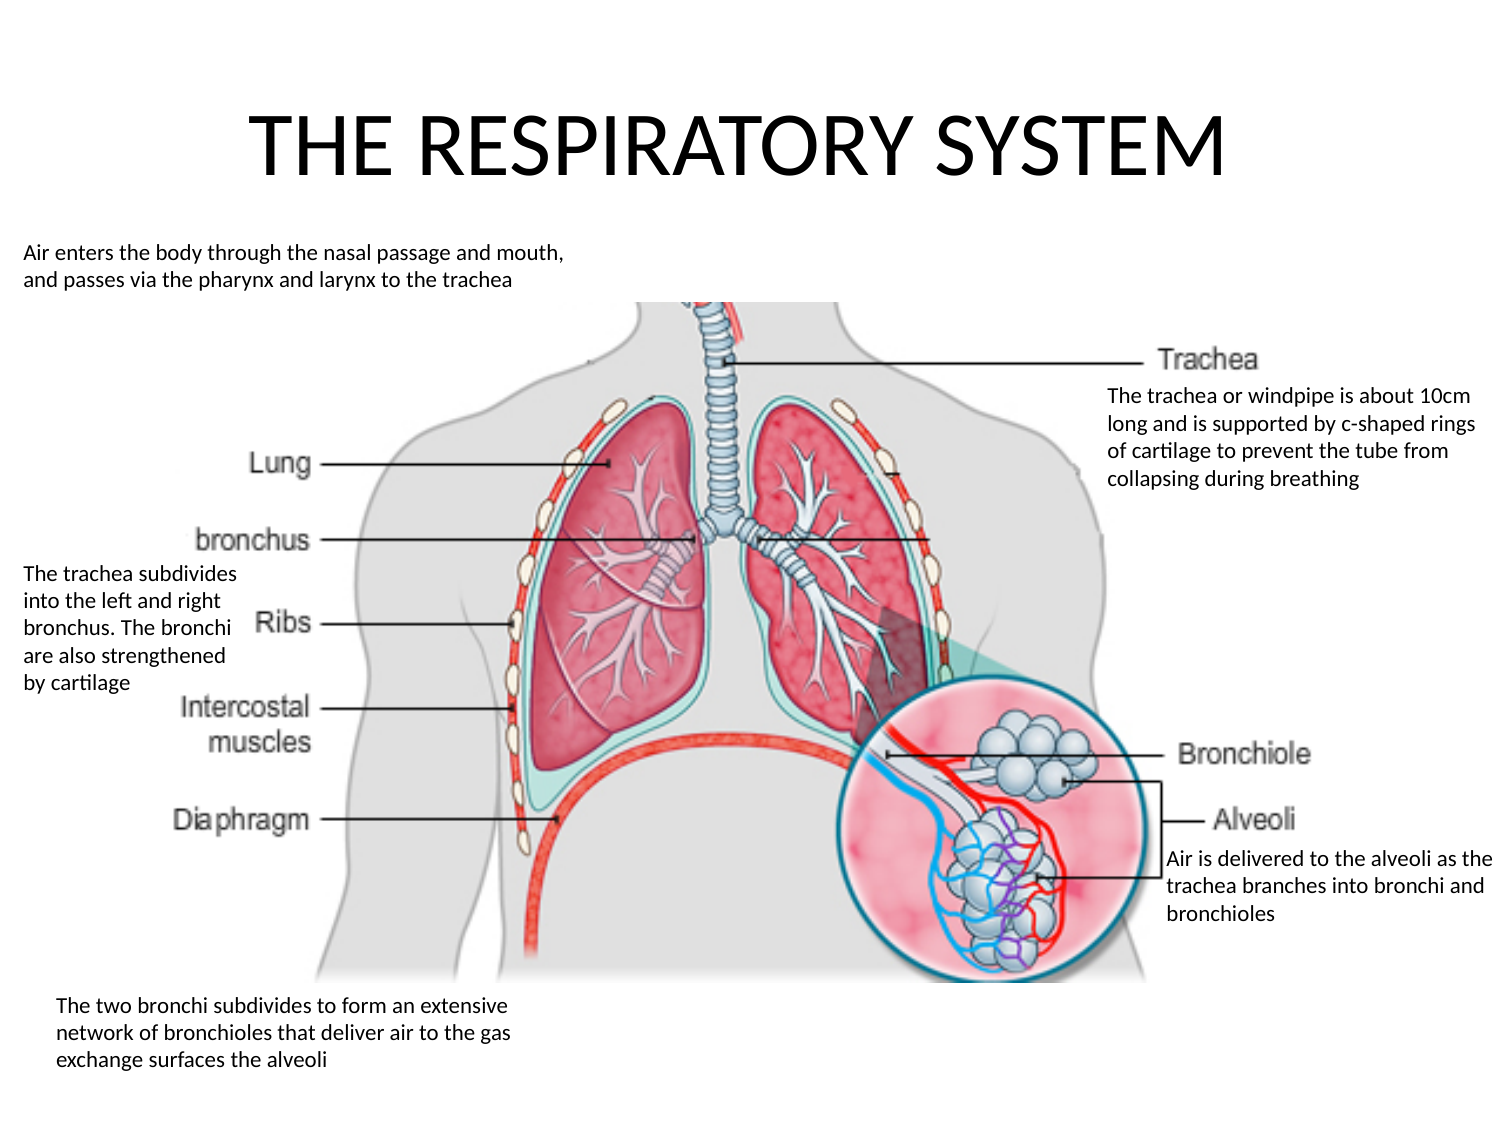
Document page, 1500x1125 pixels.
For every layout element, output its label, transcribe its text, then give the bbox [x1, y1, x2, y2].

text_box Air is delivered to the alveoli as the trachea branches into bronchi and bronchioles [1428, 836, 1500, 934]
text_box The two bronchi subdivides to form an extensive network of bronchioles that deliver air to the gas exchange surfaces the alveoli [41, 982, 538, 1080]
text_box Air enters the body through the nasal passage and mouth, and passes via the pharynx and larynx to the trachea [8, 229, 609, 300]
text_box The trachea subdivides into the left and right bronchus. The bronchi are also strengthened by cartilage [8, 550, 118, 703]
title THE RESPIRATORY SYSTEM [75, 45, 1425, 233]
picture [123, 302, 1424, 984]
text_box The trachea or windpipe is about 10cm long and is supported by c-shaped rings of cartilage to prevent the tube from collapsing during breathing [1428, 373, 1500, 499]
